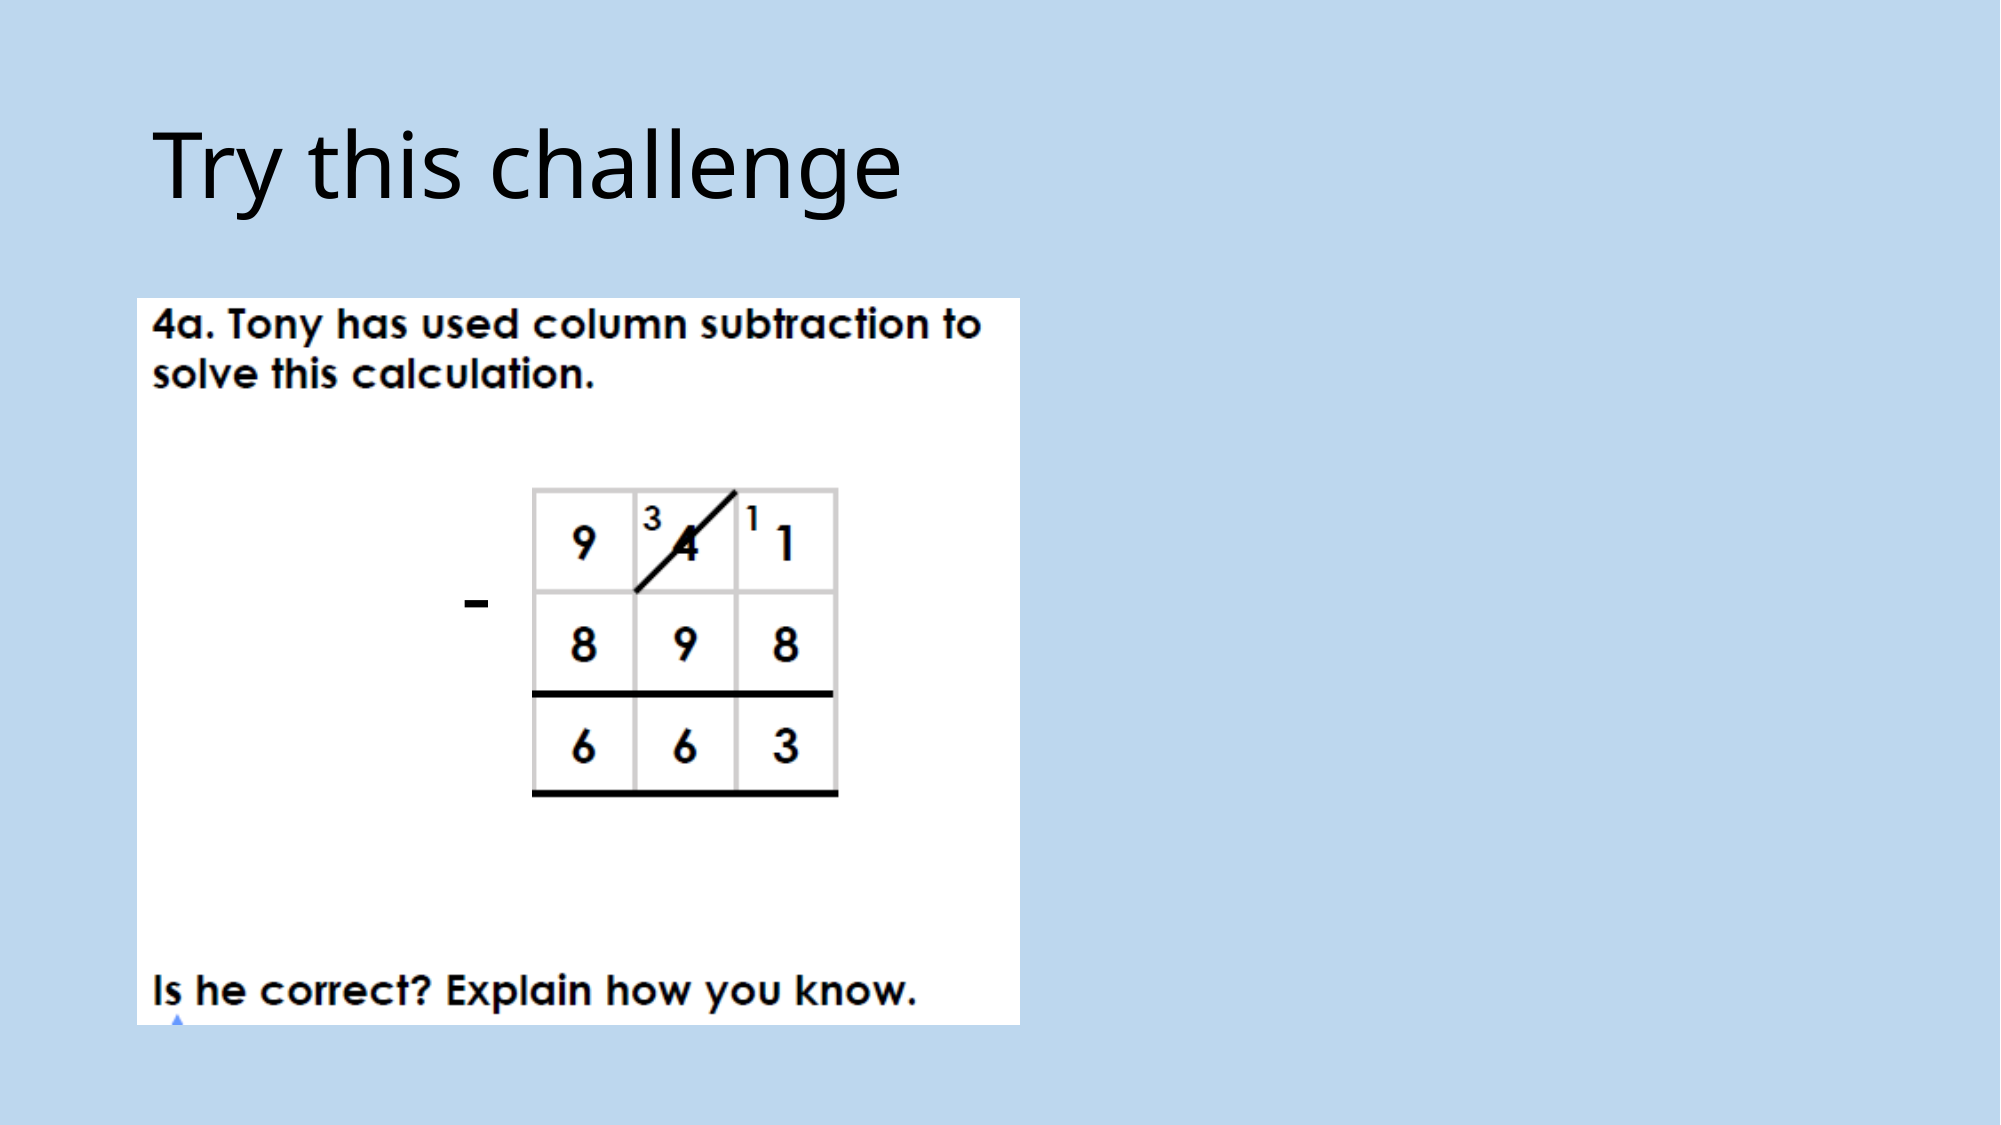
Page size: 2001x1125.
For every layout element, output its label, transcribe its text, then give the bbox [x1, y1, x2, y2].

title Try this challenge [137, 59, 1863, 278]
picture [137, 298, 1020, 1025]
